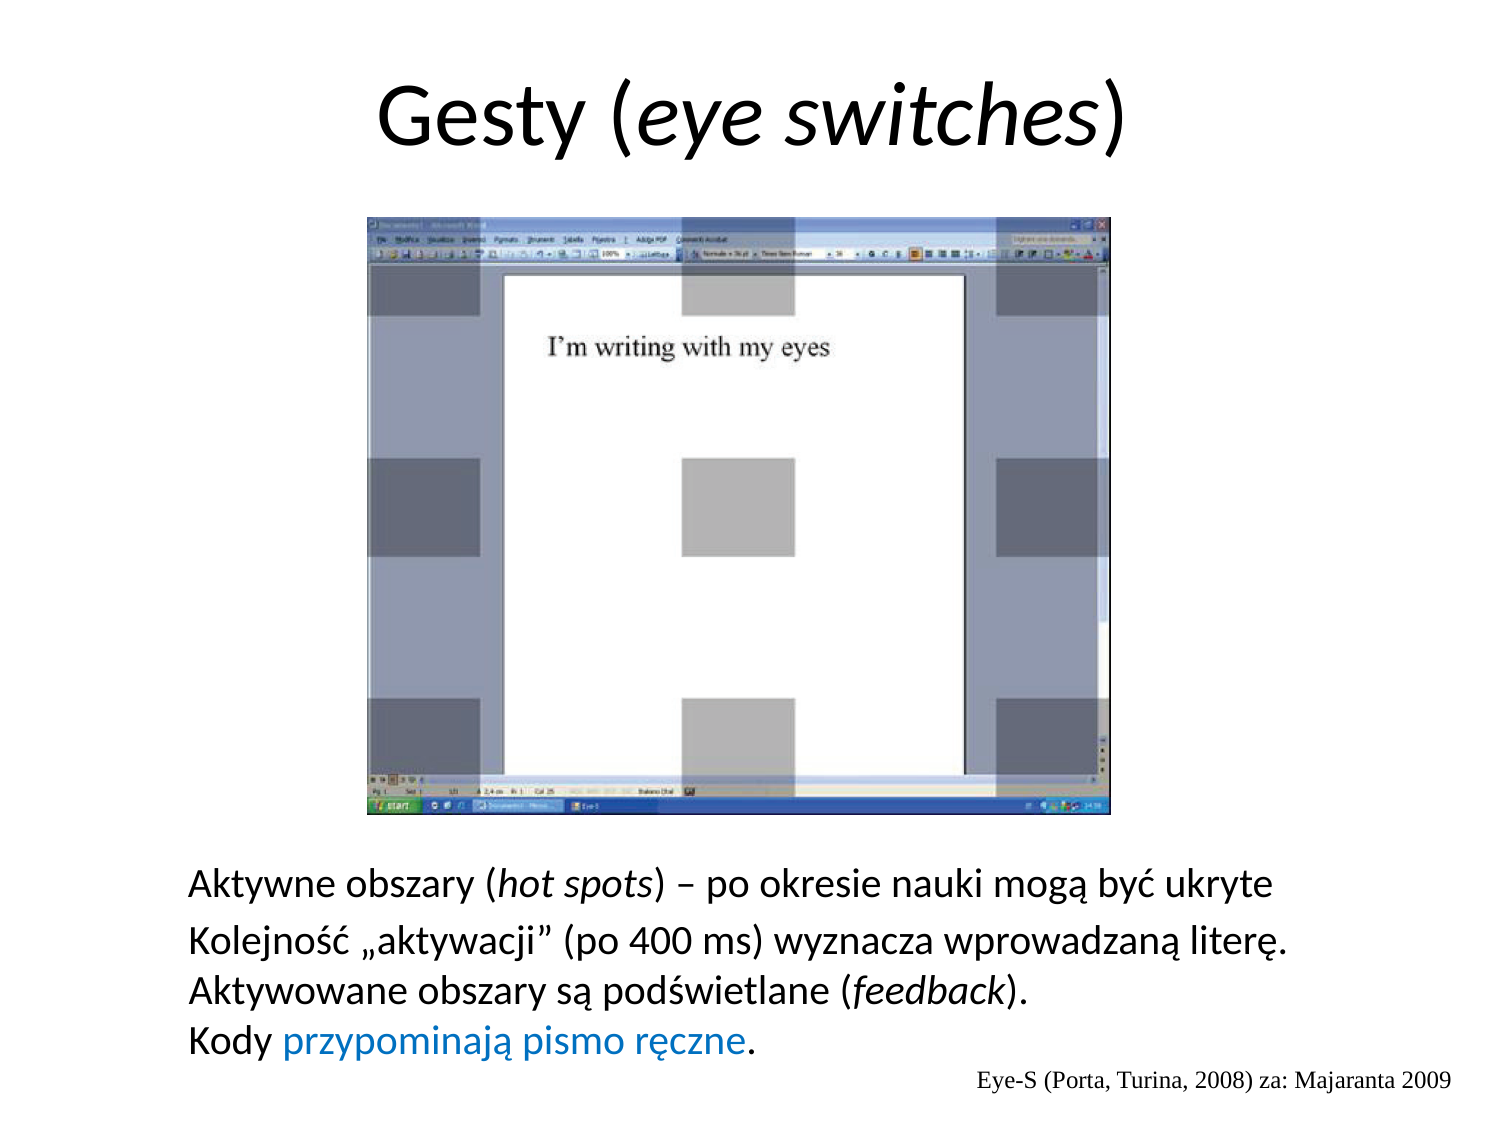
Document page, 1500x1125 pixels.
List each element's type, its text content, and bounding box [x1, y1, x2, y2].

text_box Gesty (eye switches) [29, 54, 1477, 164]
text_box Kolejność „aktywacji” (po 400 ms) wyznacza wprowadzaną literę. Aktywowane obszary są podświetlane (feedback). Kody przypominają pismo ręczne. [174, 905, 1304, 1070]
text_box Aktywne obszary (hot spots) – po okresie nauki mogą być ukryte [173, 847, 1289, 913]
picture [359, 212, 1116, 822]
text_box Eye-S (Porta, Turina, 2008) za: Majaranta 2009 [961, 1056, 1467, 1101]
